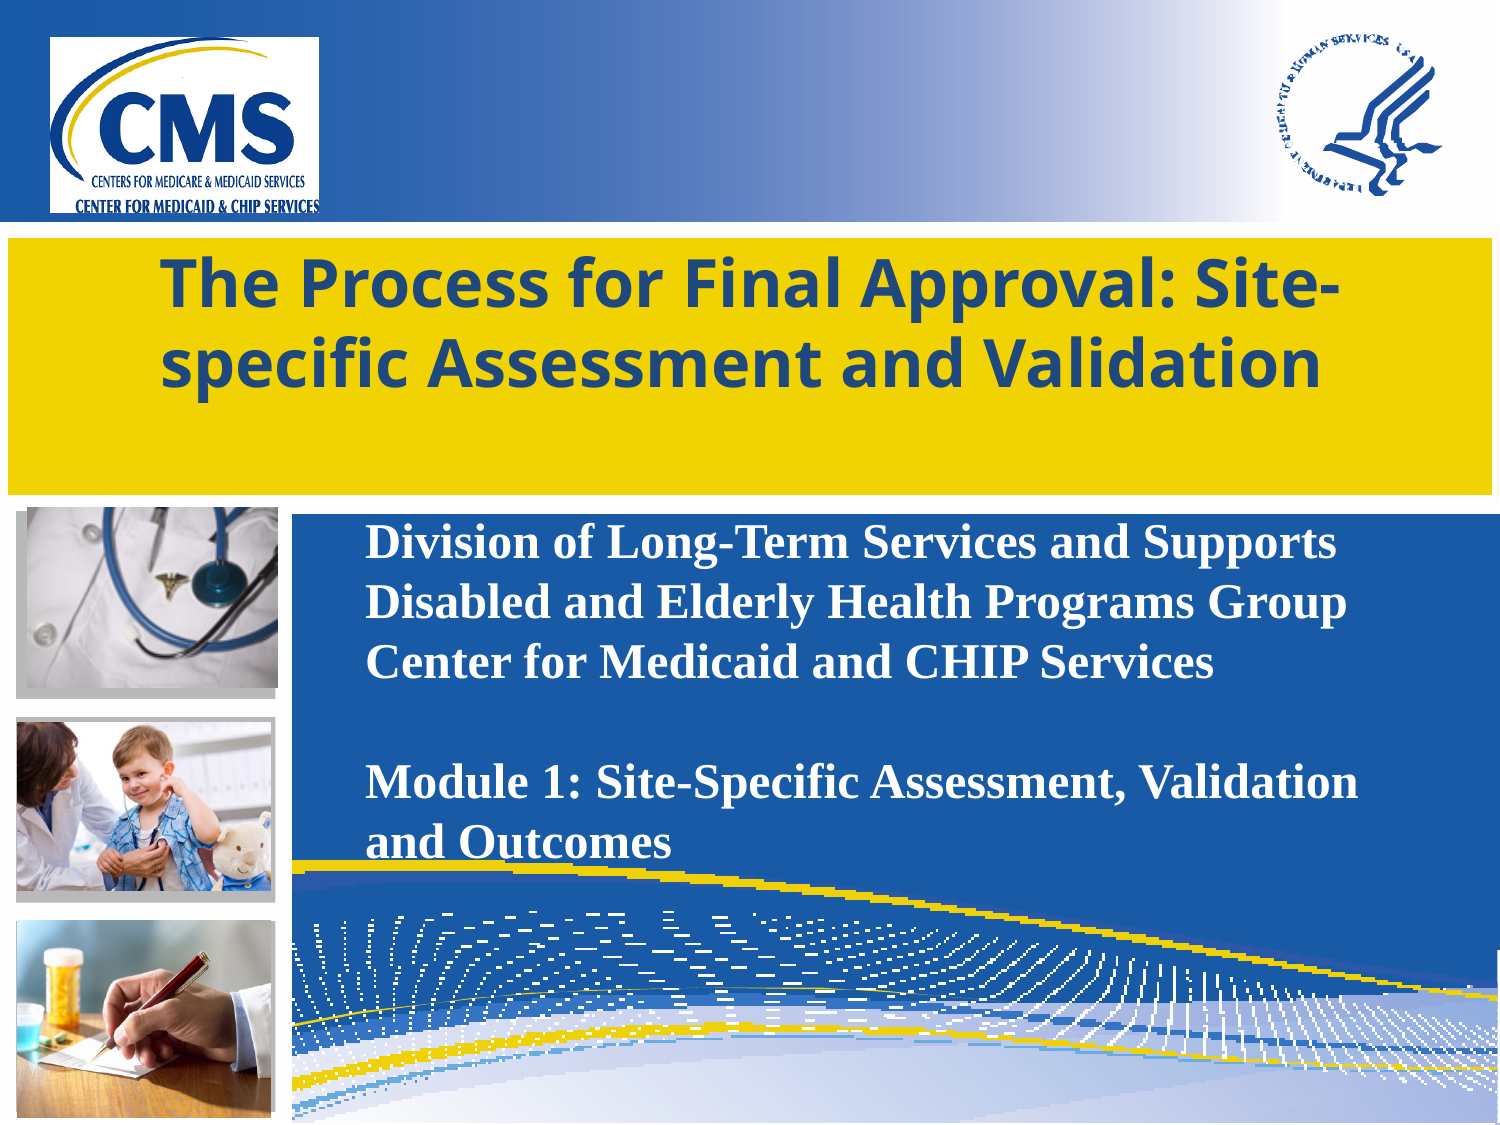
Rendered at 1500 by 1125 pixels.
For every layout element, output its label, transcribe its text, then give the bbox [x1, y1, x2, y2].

picture [17, 722, 271, 891]
picture [49, 37, 320, 213]
title The Process for Final Approval: Site-specific Assessment and Validation [22, 200, 1479, 442]
subtitle Division of Long-Term Services and Supports Disabled and Elderly Health Programs Group Center for Medicaid and CHIP Services Module 1: Site-Specific Assessment, Validation and Outcomes [350, 609, 1438, 709]
picture [17, 920, 271, 1118]
picture [27, 507, 278, 689]
